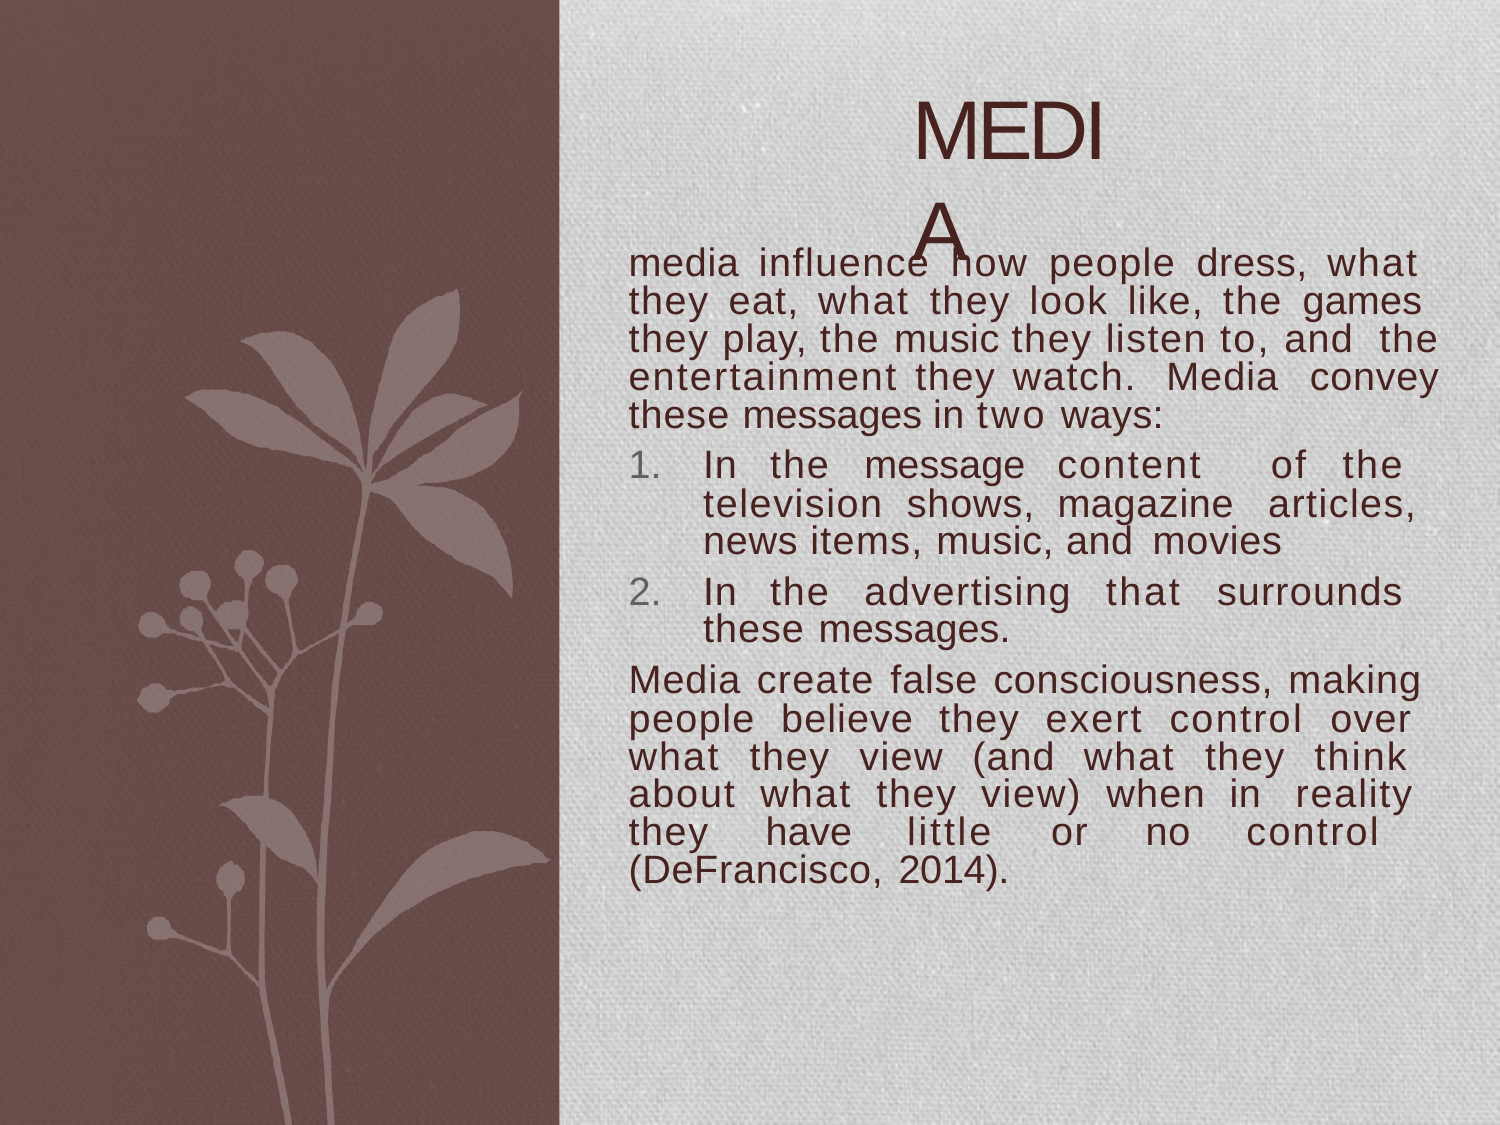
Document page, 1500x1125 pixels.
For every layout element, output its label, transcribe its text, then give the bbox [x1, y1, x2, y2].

title MEDIA [910, 74, 1158, 277]
text_box [137, 289, 551, 1125]
text_box media influence how people dress, what they eat, what they look like, the games they play, the music they listen to, and the entertainment they watch. Media convey these messages in two ways: In the message content of the television shows, magazine articles, news items, music, and movies In the advertising that surrounds these messages. Media create false consciousness, making people believe they exert control over what they view (and what they think about what they view) when in reality they have little or no control (DeFrancisco, 2014). [626, 234, 1441, 892]
picture [560, 0, 1500, 1125]
text_box [0, 0, 560, 1125]
